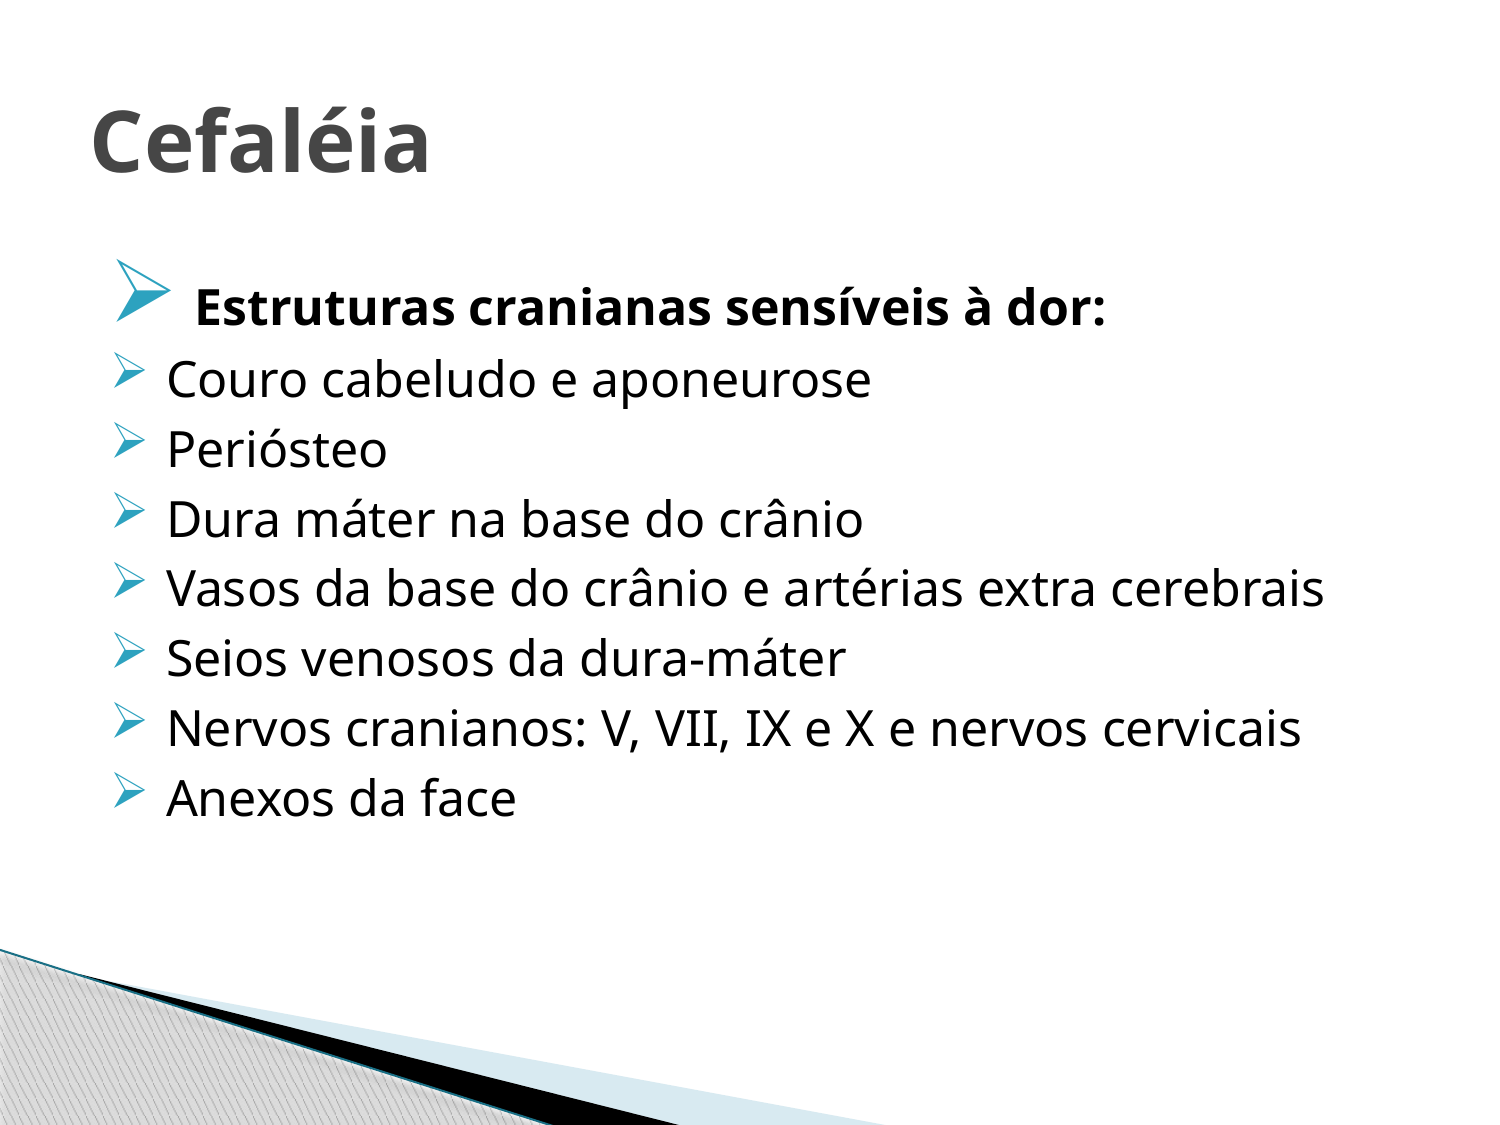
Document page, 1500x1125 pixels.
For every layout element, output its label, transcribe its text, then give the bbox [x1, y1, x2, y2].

title Cefaléia [75, 45, 1425, 233]
text_box Estruturas cranianas sensíveis à dor: Couro cabeludo e aponeurose Periósteo Dura máter na base do crânio Vasos da base do crânio e artérias extra cerebrais Seios venosos da dura-máter Nervos cranianos: V, VII, IX e X e nervos cervicais Anexos da face [95, 259, 1347, 910]
